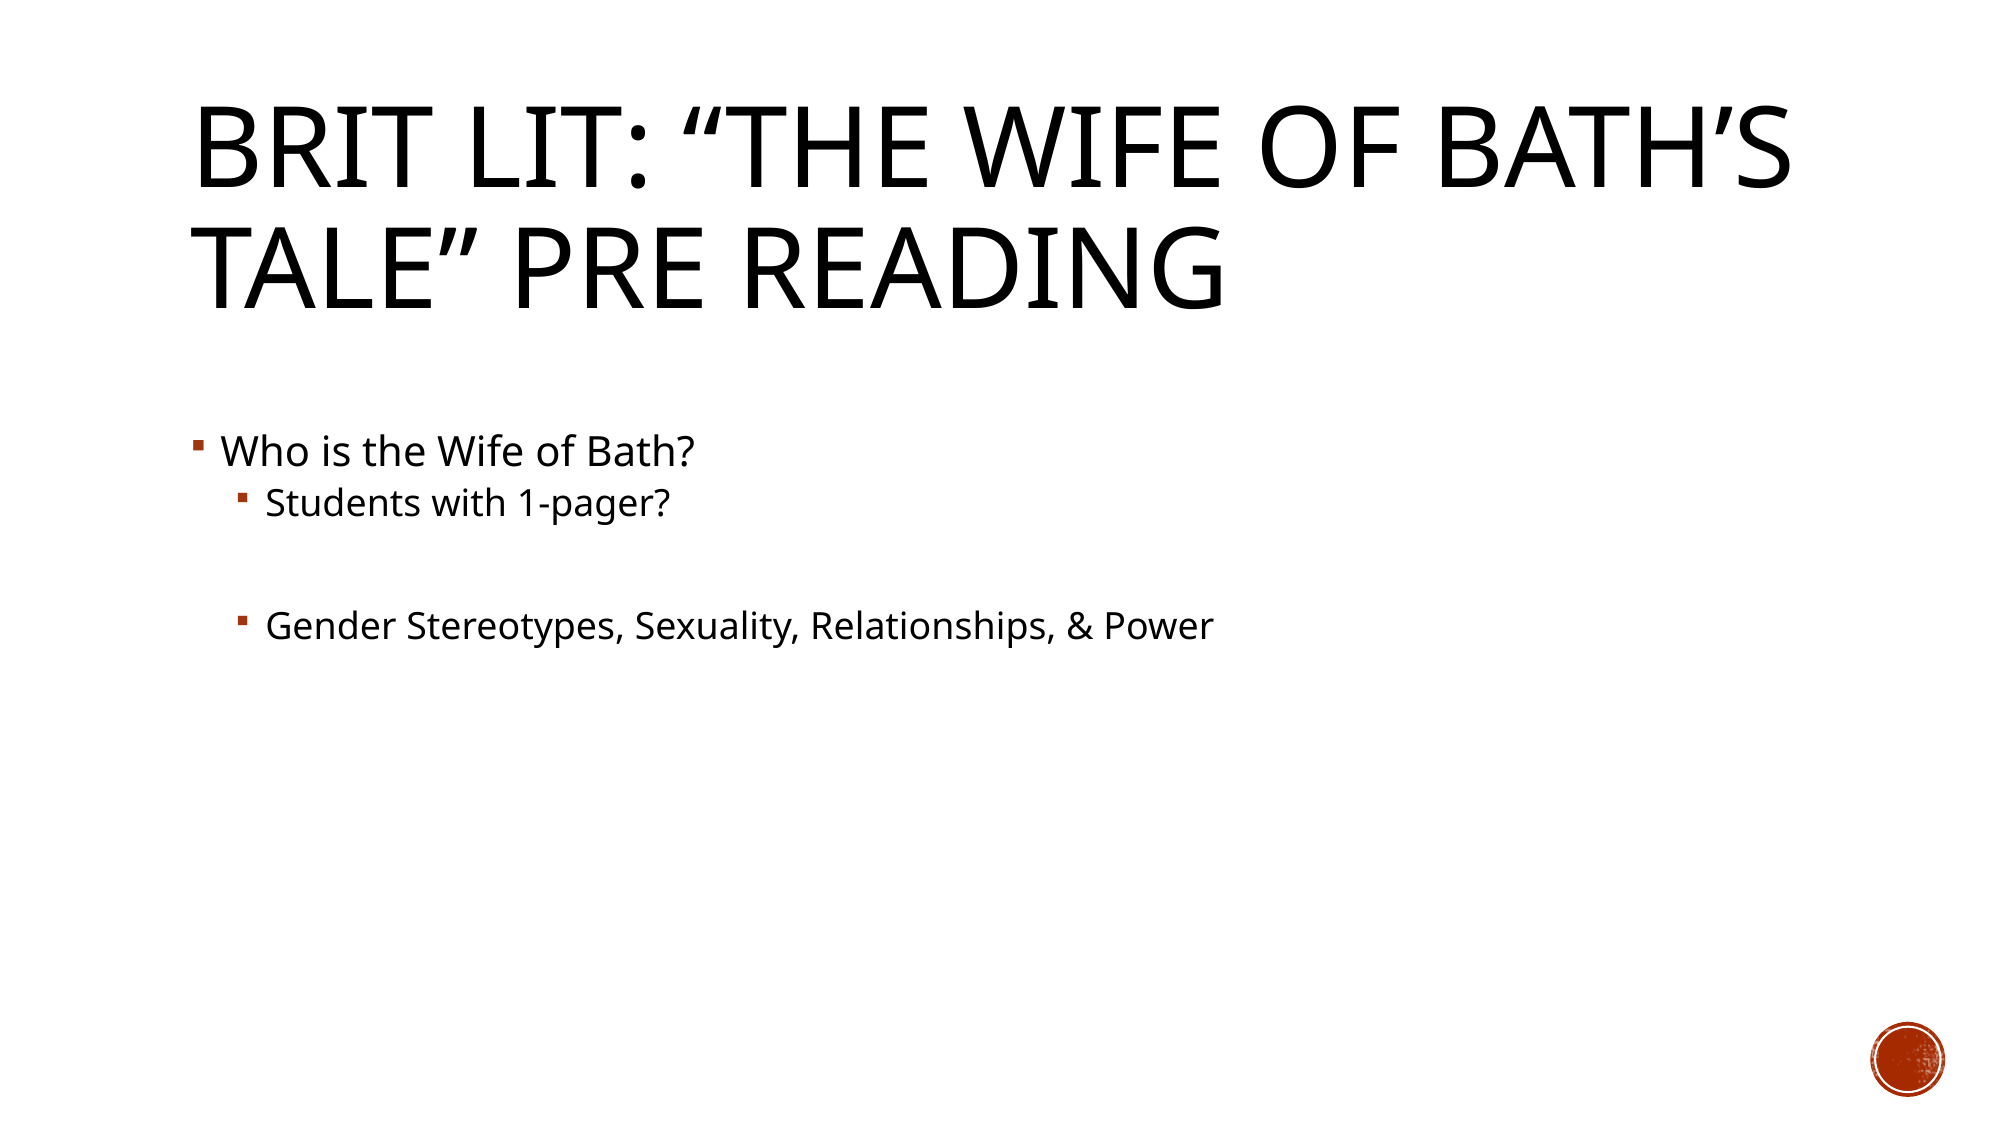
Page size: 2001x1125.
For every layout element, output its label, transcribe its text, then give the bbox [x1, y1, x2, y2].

list Who is the Wife of Bath? Students with 1-pager? Gender Stereotypes, Sexuality, Relationships, & Power [175, 348, 1826, 1013]
title Brit Lit: “The Wife of Bath’s Tale” Pre REading [175, 79, 1826, 344]
